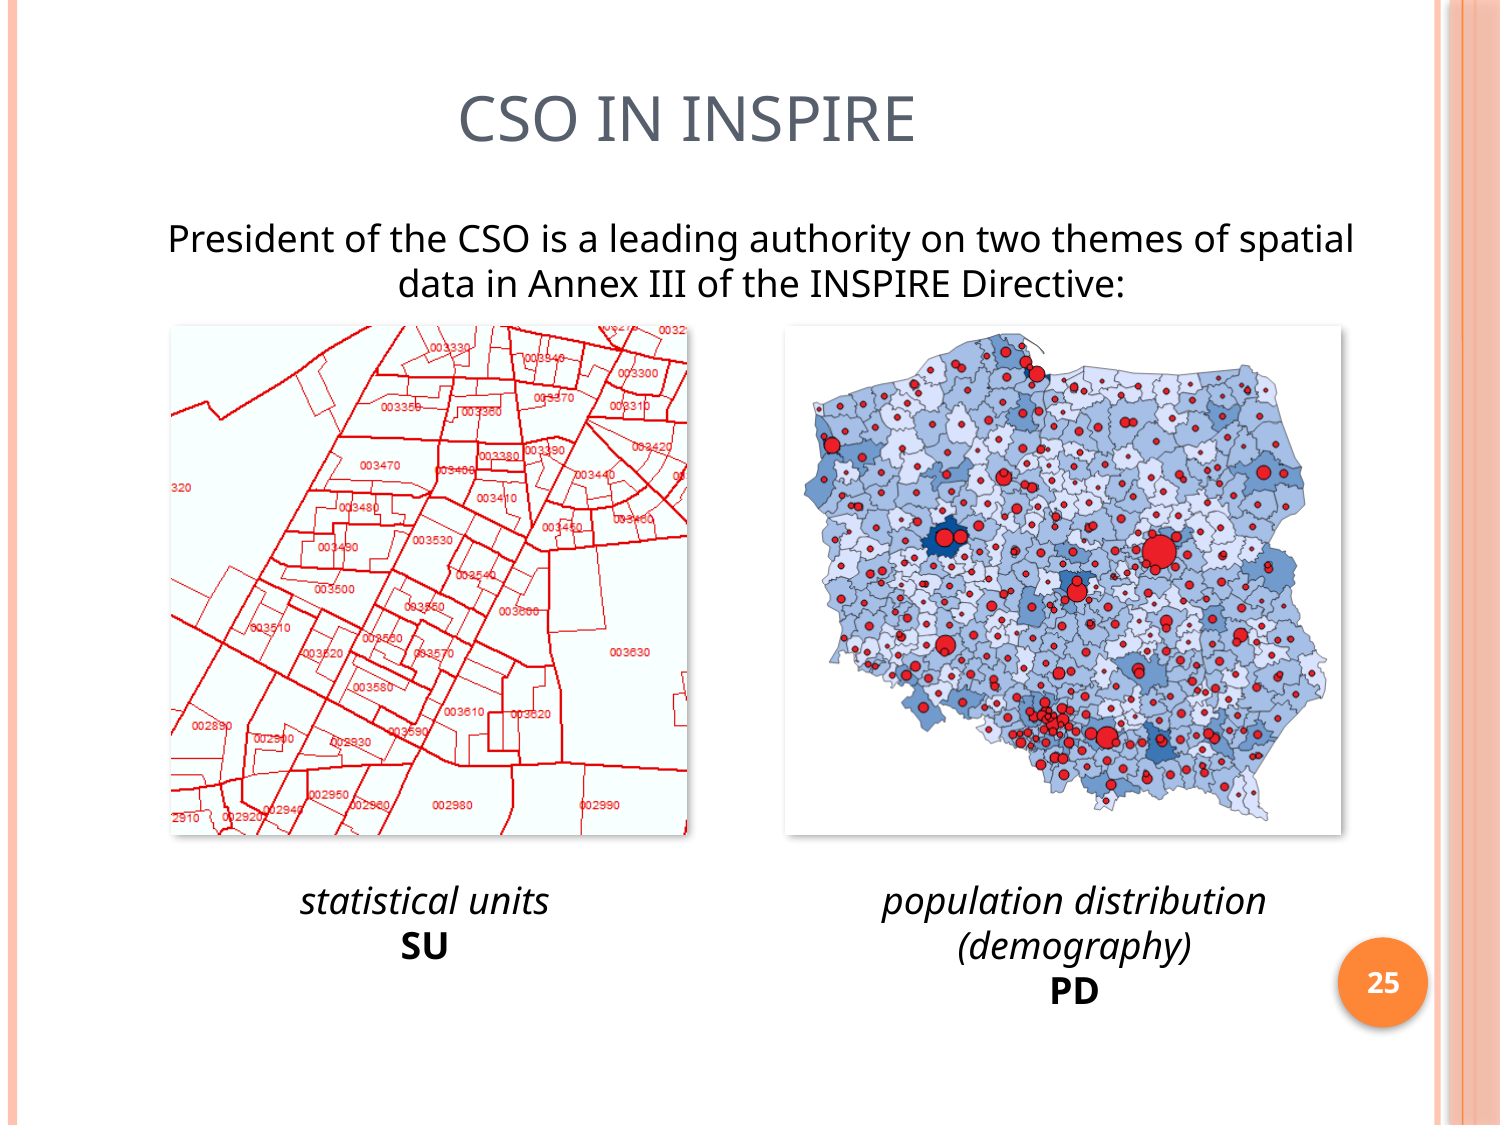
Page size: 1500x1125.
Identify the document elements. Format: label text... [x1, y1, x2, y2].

text_box statistical units SU [135, 869, 715, 975]
slide_number 25 [1344, 952, 1424, 1013]
text_box population distribution (demography) PD [773, 869, 1376, 1020]
picture [784, 325, 1341, 835]
title CSO in INSPIRE [75, 45, 1300, 161]
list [170, 325, 687, 835]
text_box President of the CSO is a leading authority on two themes of spatial data in Annex III of the INSPIRE Directive: [112, 208, 1412, 313]
